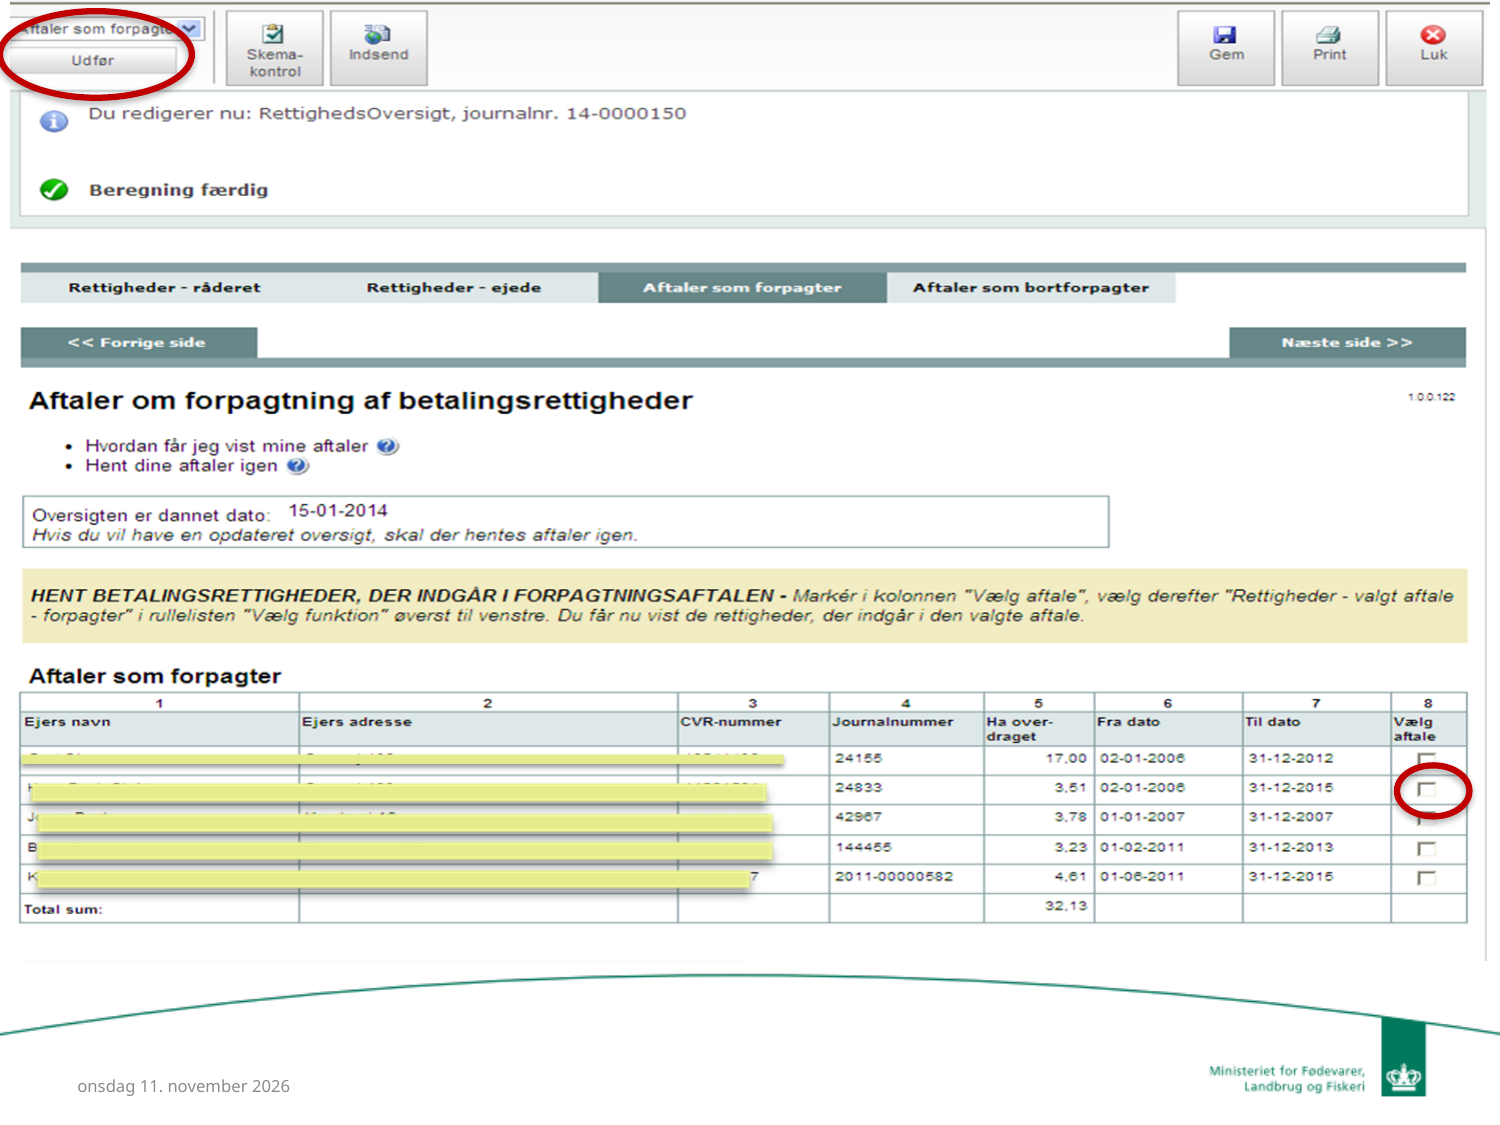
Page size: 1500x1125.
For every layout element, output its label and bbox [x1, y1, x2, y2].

picture [10, 0, 1490, 961]
slide_number [77, 1048, 369, 1125]
text_box [0, 39, 5, 70]
